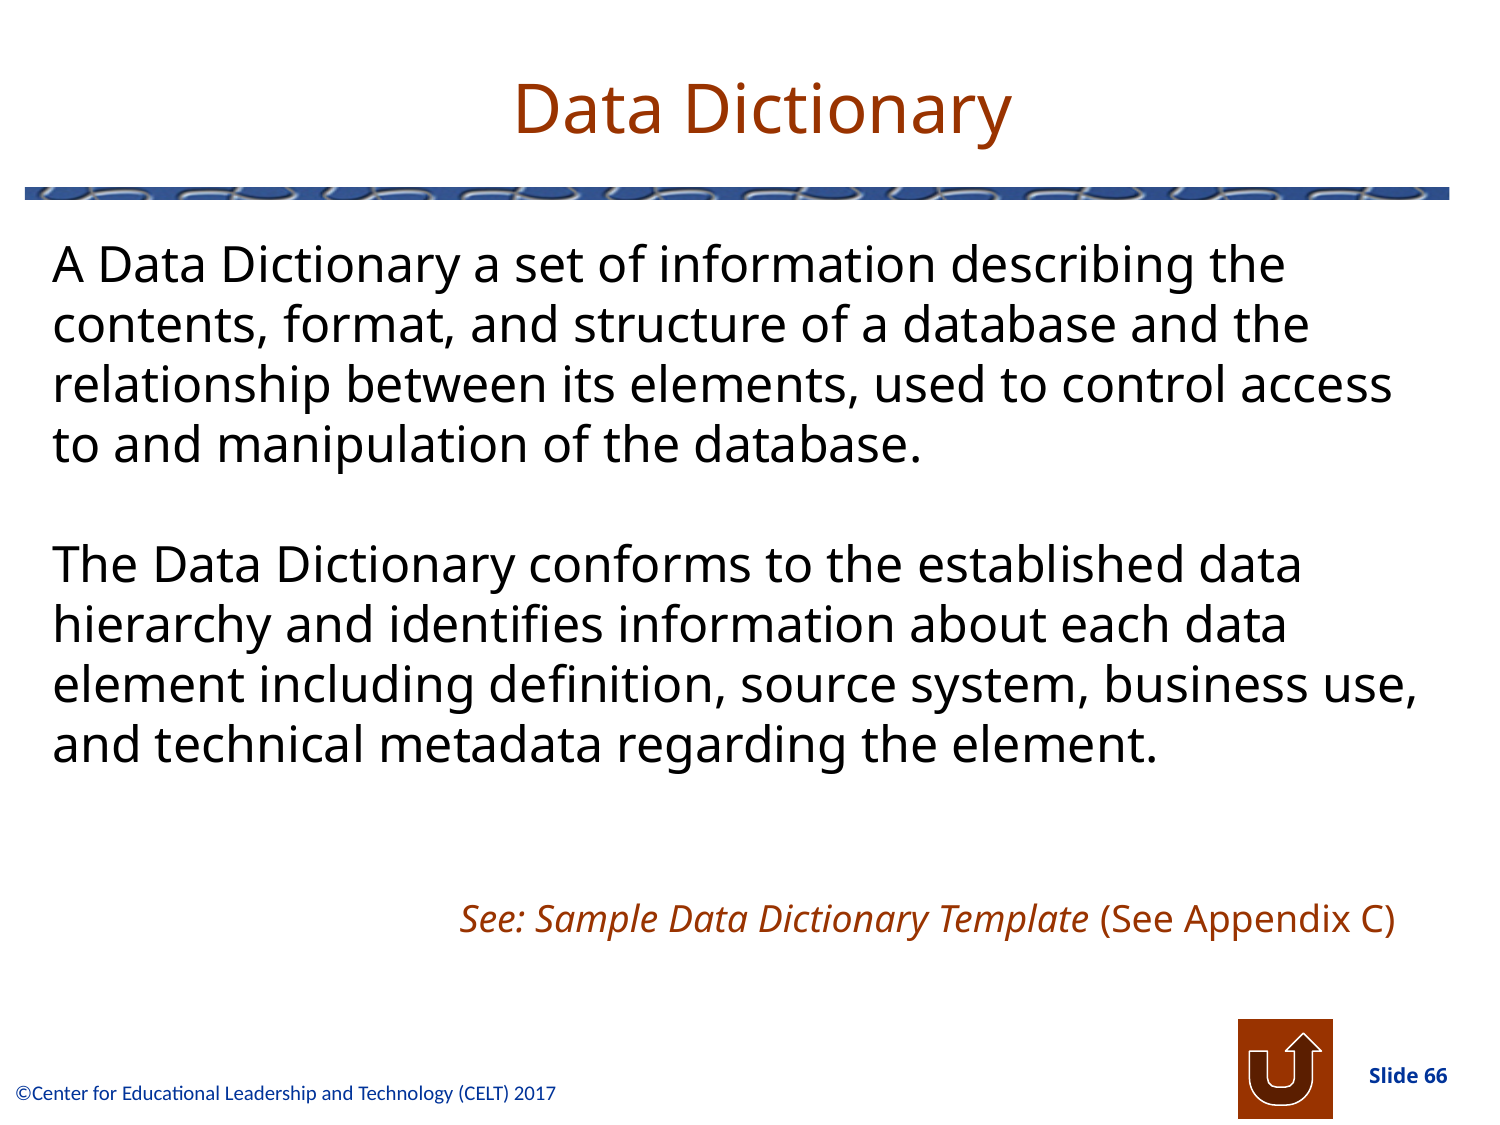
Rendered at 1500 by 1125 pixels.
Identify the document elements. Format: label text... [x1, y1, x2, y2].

text_box [1237, 1018, 1334, 1120]
title Data Dictionary [99, 12, 1426, 201]
text_box A Data Dictionary a set of information describing the contents, format, and structure of a database and the relationship between its elements, used to control access to and manipulation of the database. The Data Dictionary conforms to the established data hierarchy and identifies information about each data element including definition, source system, business use, and technical metadata regarding the element. [37, 224, 1450, 780]
picture [1426, 187, 1450, 200]
picture [24, 187, 99, 200]
text_box See: Sample Data Dictionary Template (See Appendix C) [444, 887, 1411, 948]
